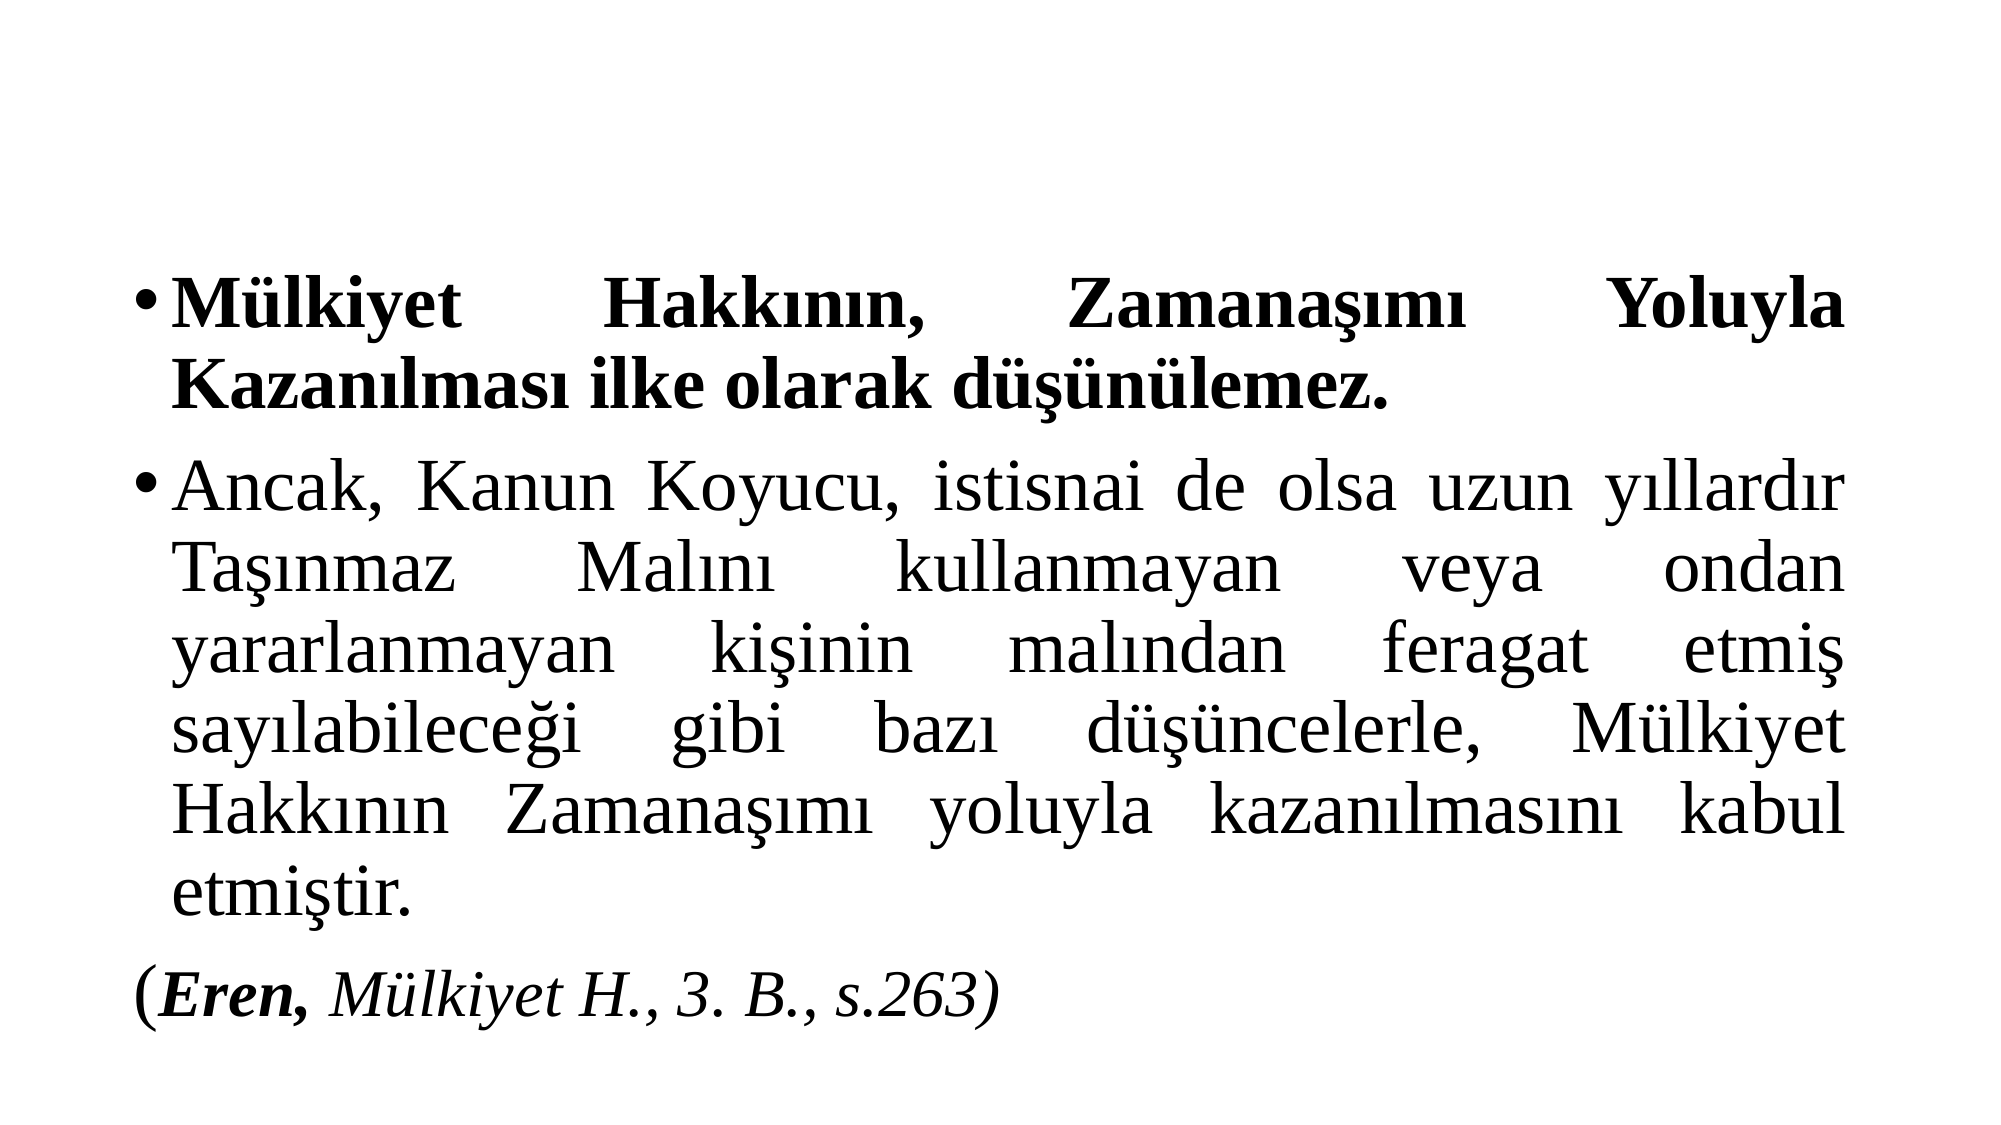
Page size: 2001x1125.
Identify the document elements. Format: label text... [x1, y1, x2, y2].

list Mülkiyet Hakkının, Zamanaşımı Yoluyla Kazanılması ilke olarak düşünülemez. Ancak, Kanun Koyucu, istisnai de olsa uzun yıllardır Taşınmaz Malını kullanmayan veya ondan yararlanmayan kişinin malından feragat etmiş sayılabileceği gibi bazı düşüncelerle, Mülkiyet Hakkının Zamanaşımı yoluyla kazanılmasını kabul etmiştir. (Eren, Mülkiyet H., 3. B., s.263) [118, 255, 1863, 1125]
